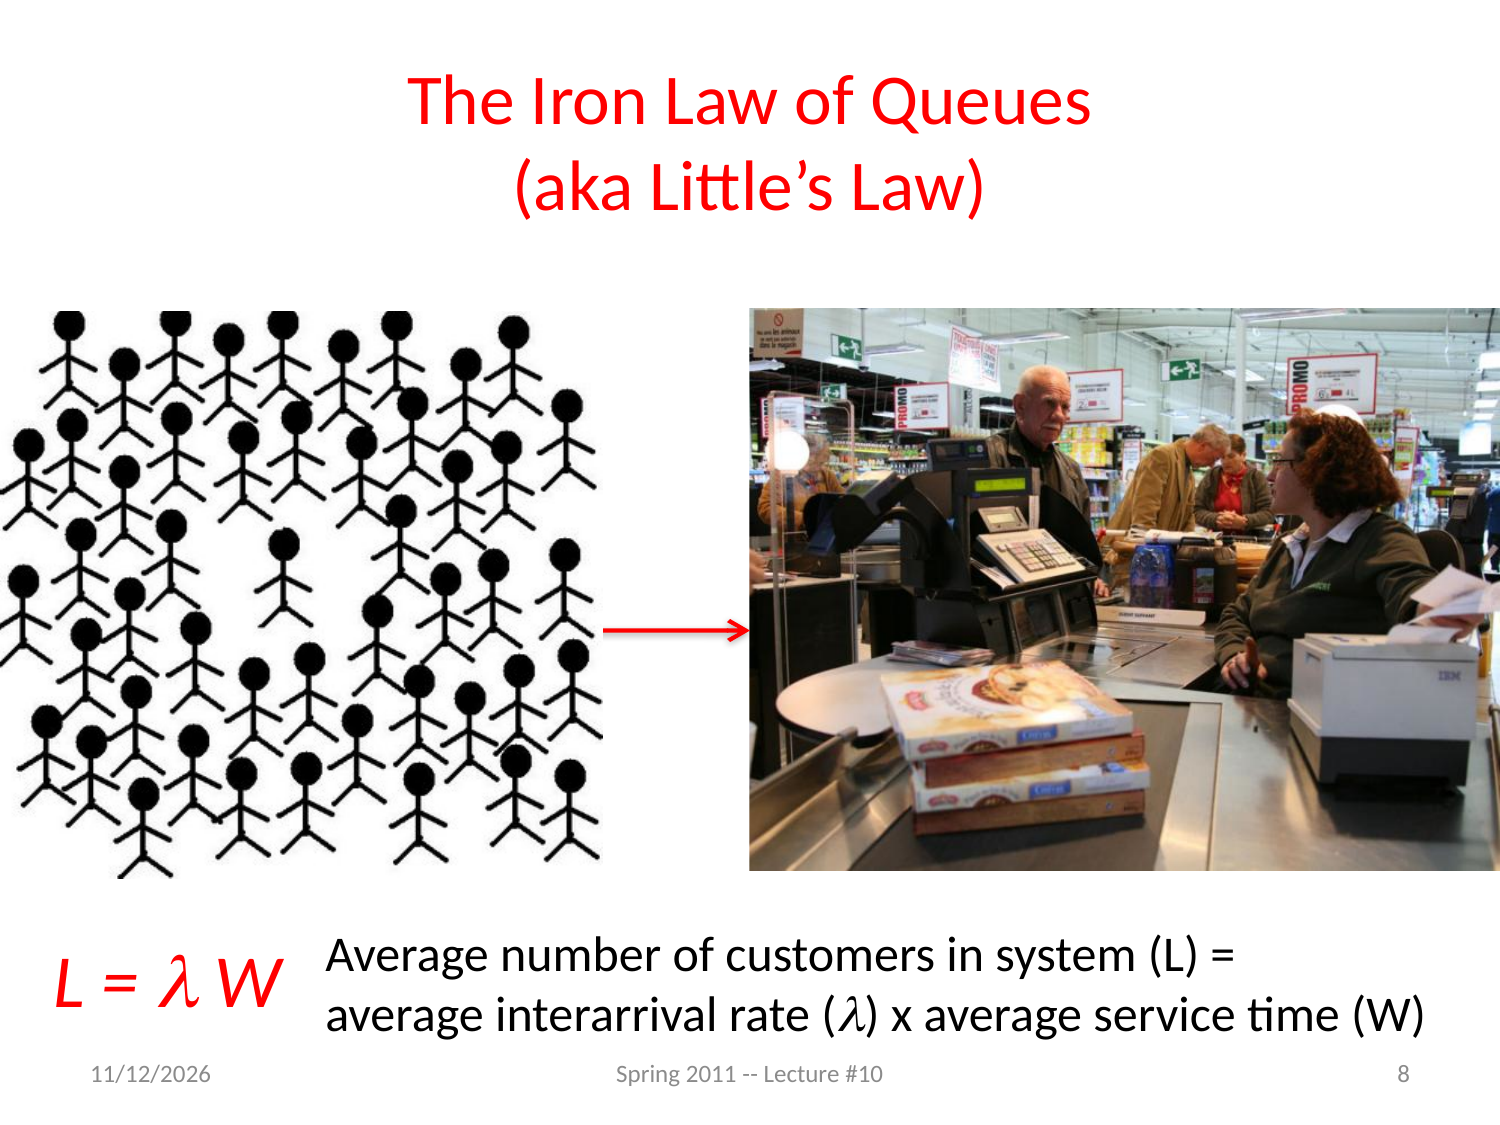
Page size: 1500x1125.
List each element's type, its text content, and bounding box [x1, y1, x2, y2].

picture [0, 310, 603, 880]
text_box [38, 913, 1461, 1051]
picture [748, 308, 1500, 871]
slide_number 8 [1074, 1060, 1425, 1103]
footer Spring 2011 -- Lecture #10 [512, 1060, 988, 1103]
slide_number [75, 1060, 425, 1103]
title The Iron Law of Queues (aka Little’s Law) [75, 45, 1425, 233]
